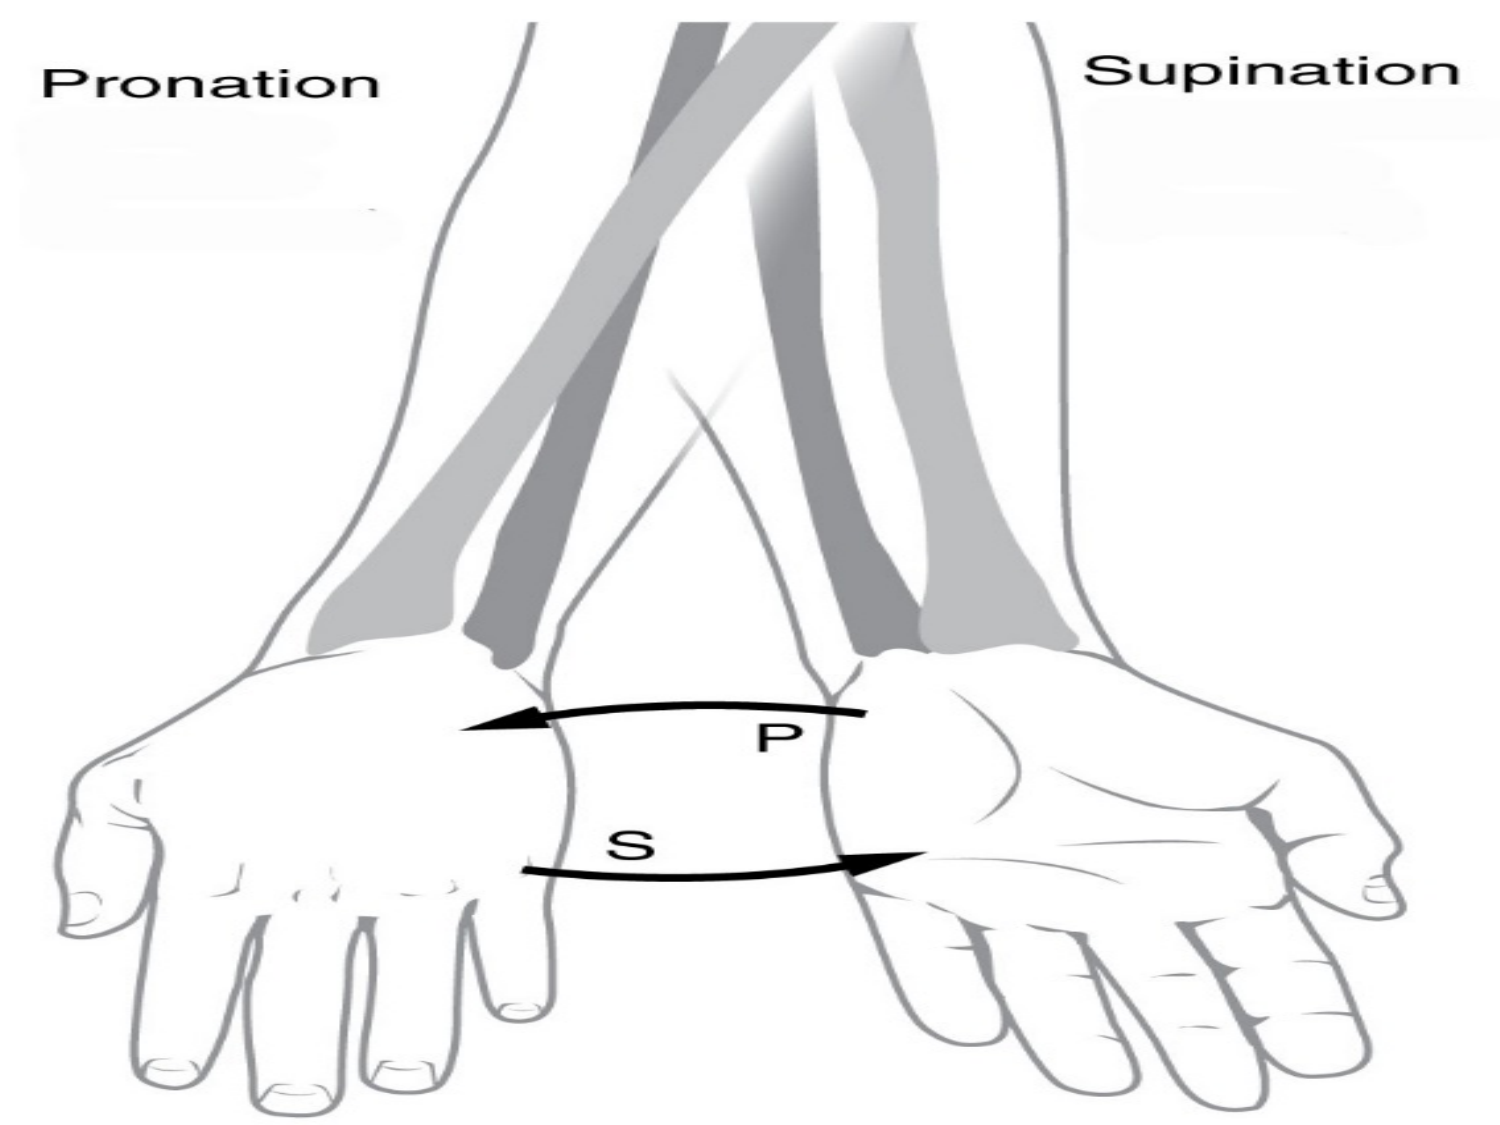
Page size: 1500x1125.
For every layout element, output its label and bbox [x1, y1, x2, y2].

list [0, 0, 1500, 1125]
